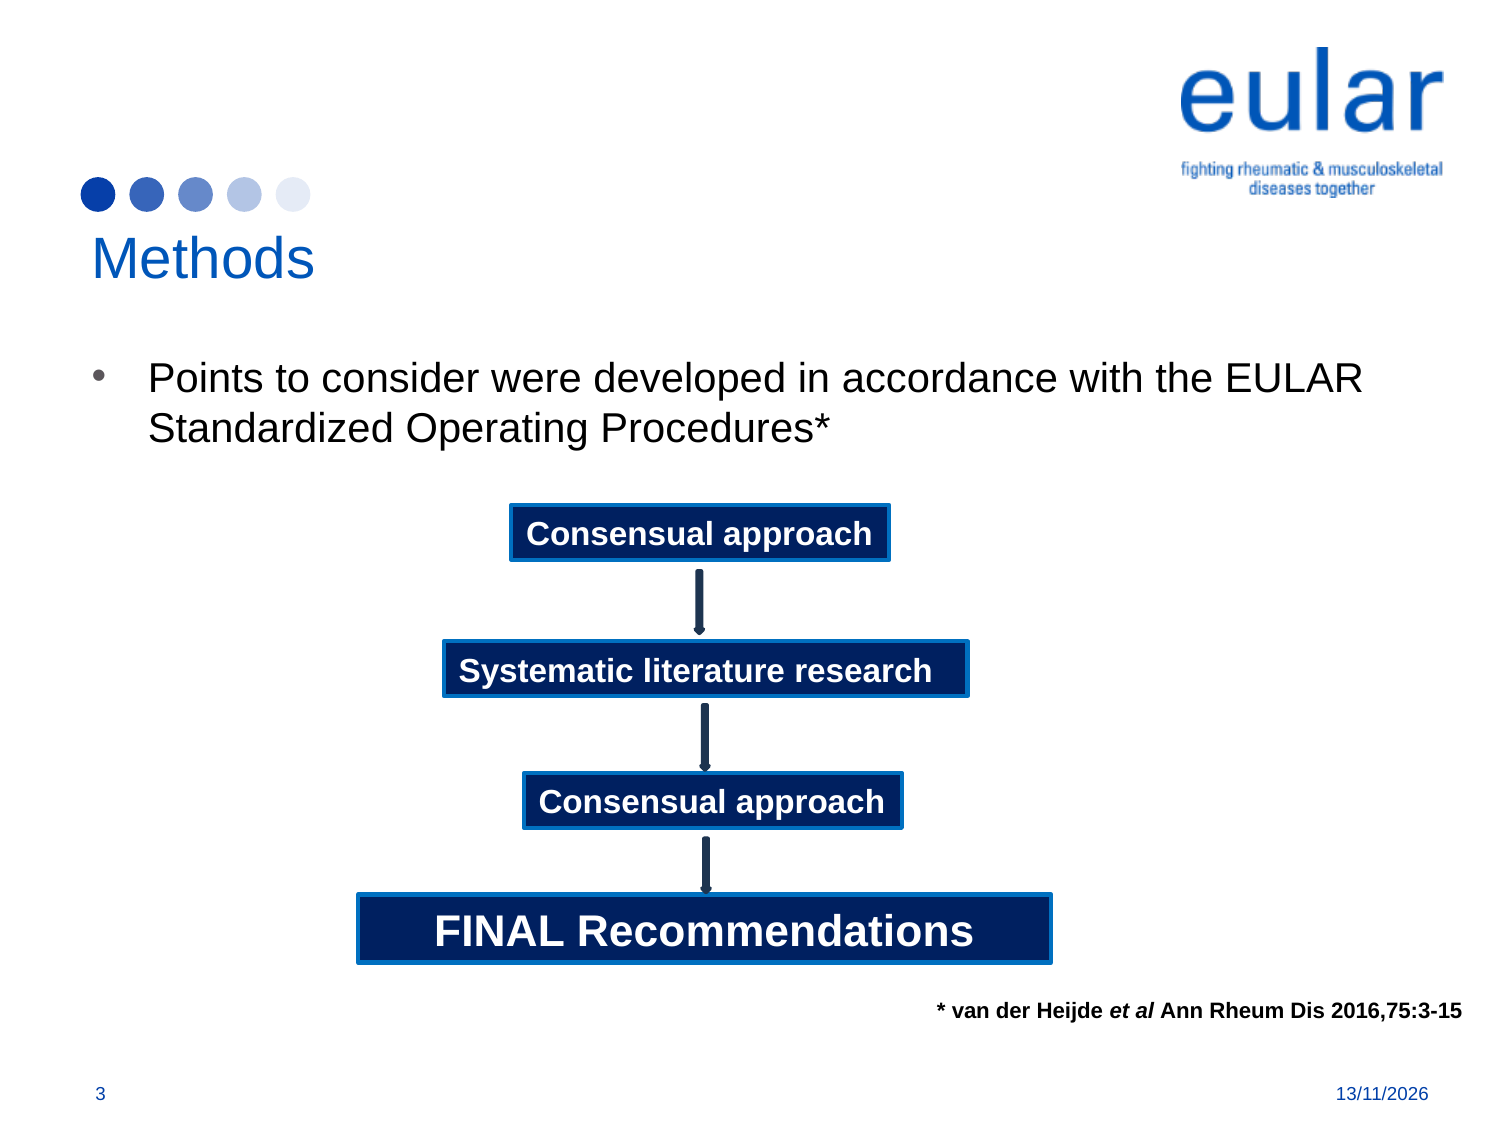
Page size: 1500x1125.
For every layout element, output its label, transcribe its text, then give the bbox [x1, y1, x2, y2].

slide_number 3 [80, 1062, 224, 1123]
text_box * van der Heijde et al Ann Rheum Dis 2016,75:3-15 [922, 989, 1478, 1031]
picture [1181, 47, 1444, 198]
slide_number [1242, 1062, 1444, 1123]
title Methods [76, 213, 1444, 318]
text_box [357, 504, 1052, 964]
list Points to consider were developed in accordance with the EULAR Standardized Operating Procedures* [76, 343, 1444, 1020]
